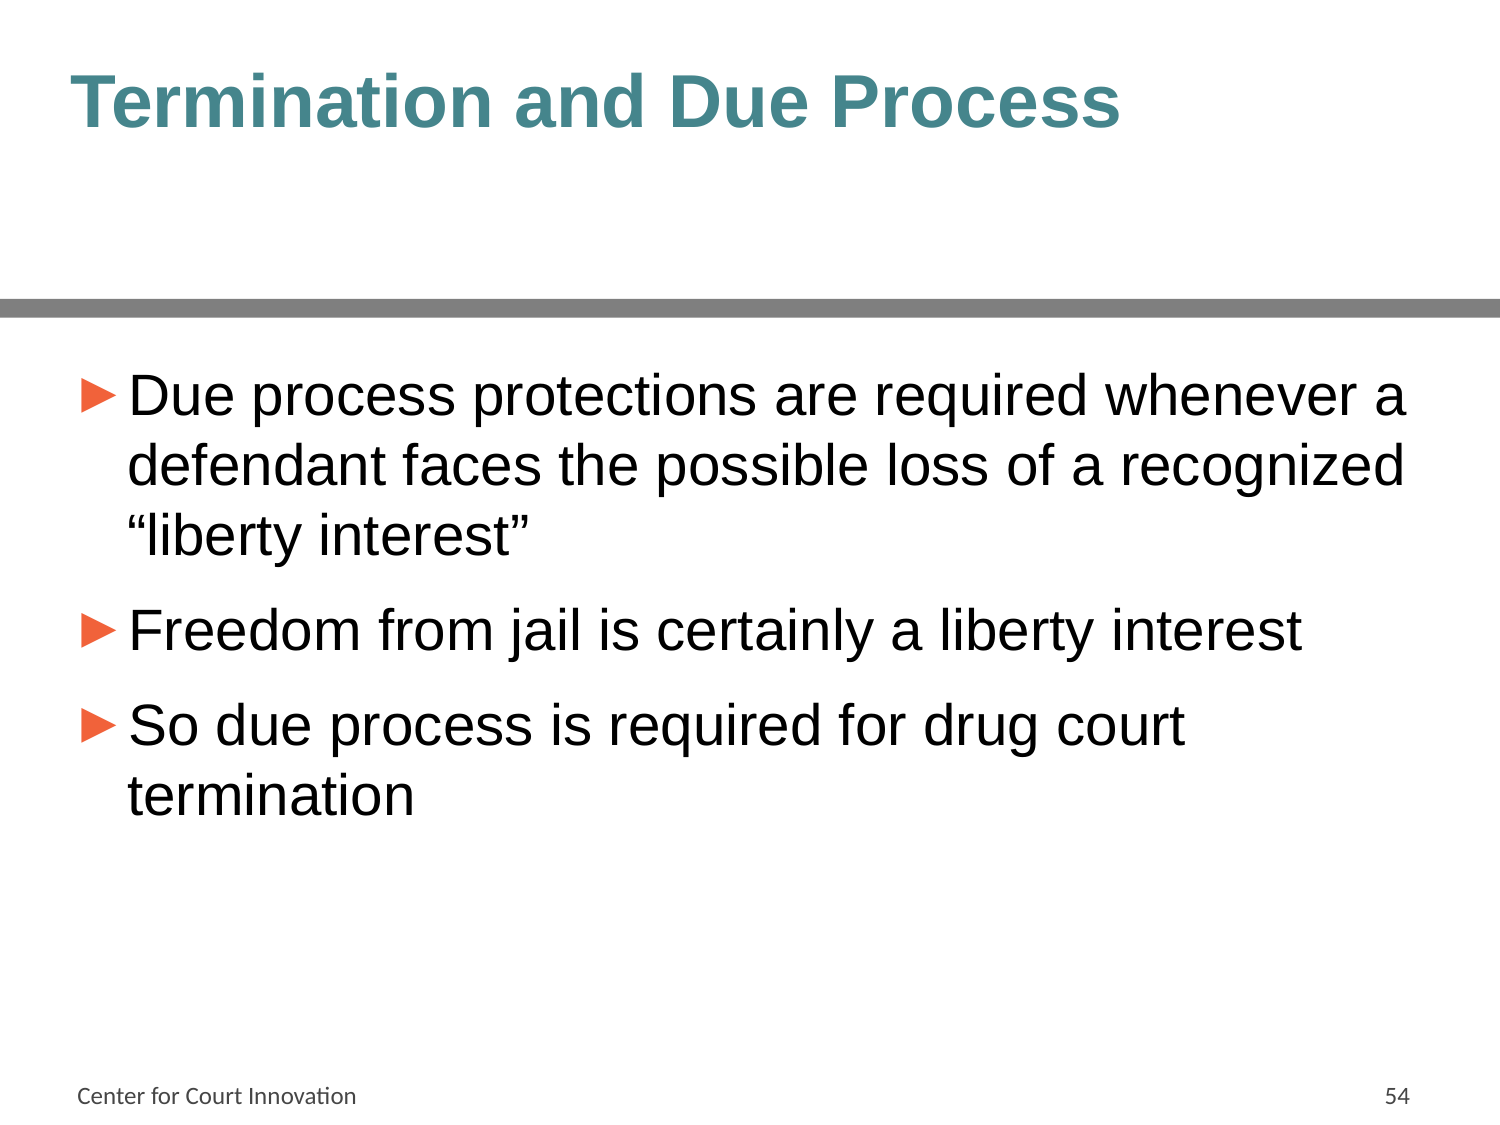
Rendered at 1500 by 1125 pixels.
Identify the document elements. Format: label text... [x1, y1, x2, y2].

slide_number 54 [1074, 1065, 1425, 1125]
title Termination and Due Process [55, 45, 1445, 263]
list Due process protections are required whenever a defendant faces the possible loss of a recognized “liberty interest” Freedom from jail is certainly a liberty interest So due process is required for drug court termination [55, 350, 1445, 1066]
footer Center for Court Innovation [62, 1065, 538, 1125]
